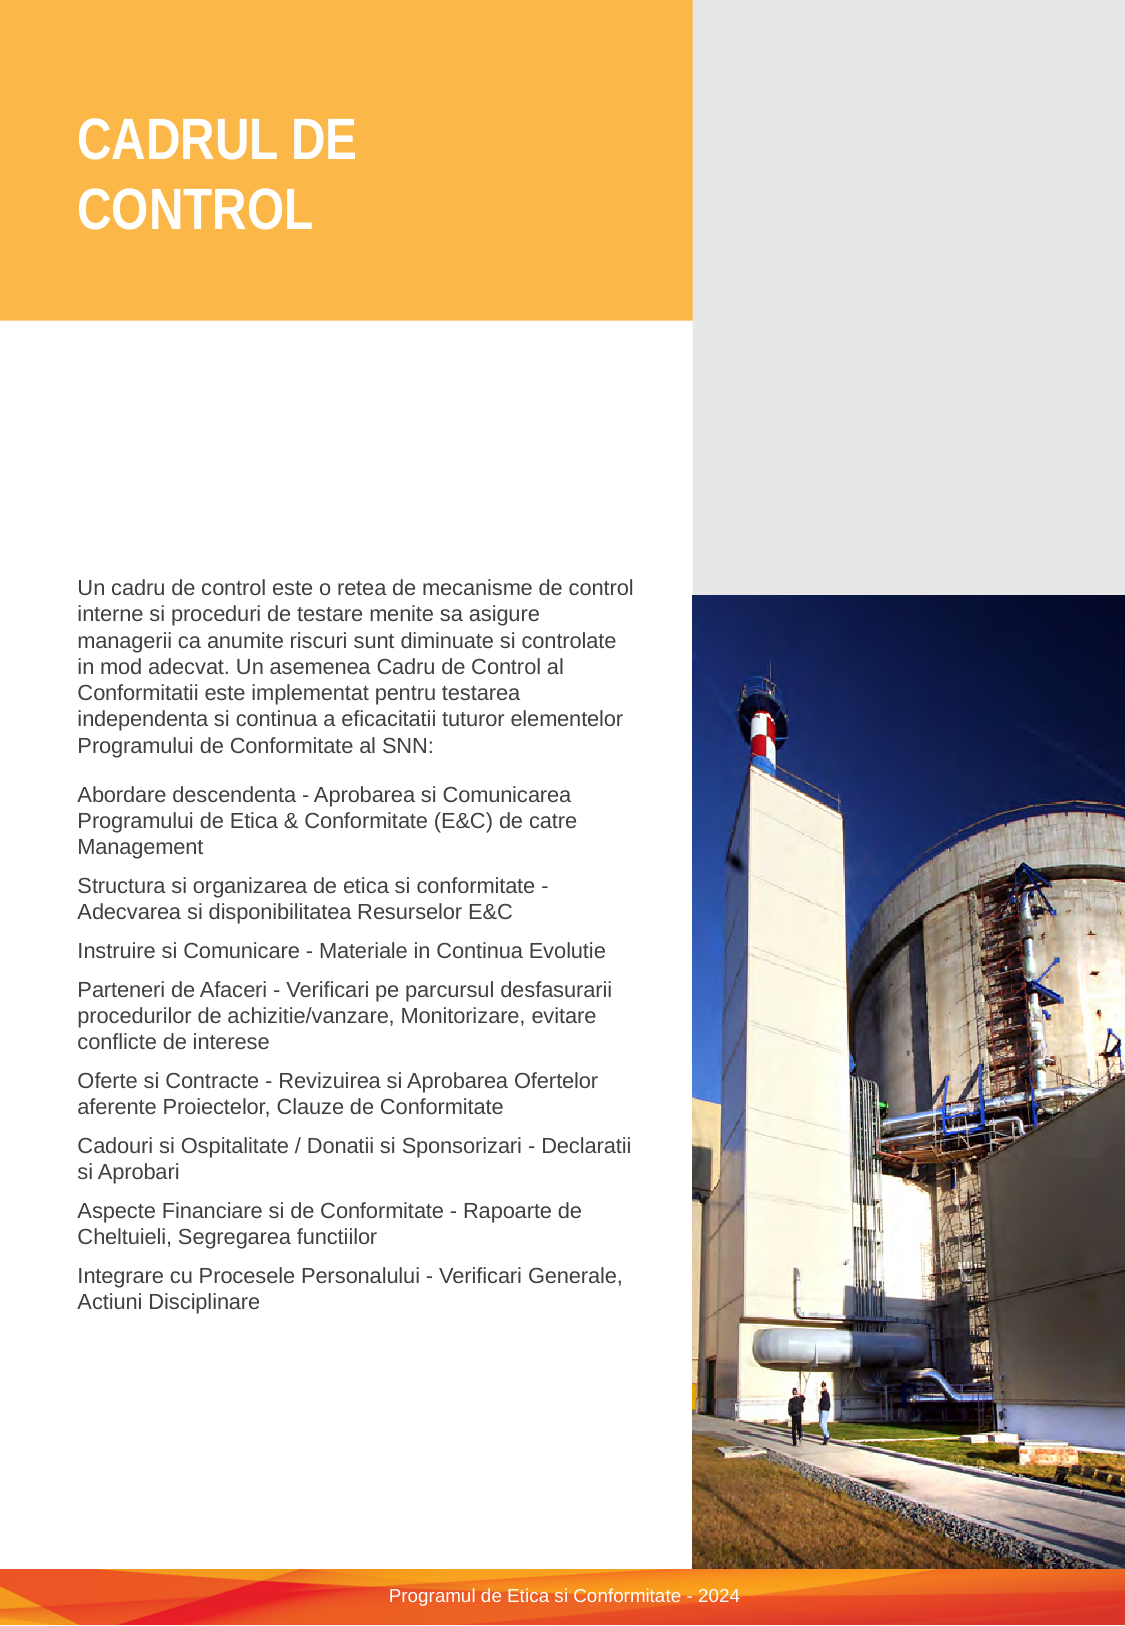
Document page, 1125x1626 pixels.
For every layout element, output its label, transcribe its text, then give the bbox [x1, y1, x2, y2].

picture [0, 595, 1125, 1625]
text_box Un cadru de control este o retea de mecanisme de control interne si proceduri de testare menite sa asigure managerii ca anumite riscuri sunt diminuate si controlate in mod adecvat. Un asemenea Cadru de Control al Conformitatii este implementat pentru testarea independenta si continua a eficacitatii tuturor elementelor Programului de Conformitate al SNN: Abordare descendenta - Aprobarea si Comunicarea Programului de Etica & Conformitate (E&C) de catre Management Structura si organizarea de etica si conformitate - Adecvarea si disponibilitatea Resurselor E&C Instruire si Comunicare - Materiale in Continua Evolutie Parteneri de Afaceri - Verificari pe parcursul desfasurarii procedurilor de achizitie/vanzare, Monitorizare, evitare conflicte de interese Oferte si Contracte - Revizuirea si Aprobarea Ofertelor aferente Proiectelor, Clauze de Conformitate Cadouri si Ospitalitate / Donatii si Sponsorizari - Declaratii si Aprobari Aspecte Financiare si de Conformitate - Rapoarte de Cheltuieli, Segregarea functiilor Integrare cu Procesele Personalului - Verificari Generale, Actiuni Disciplinare [62, 566, 652, 1399]
text_box [692, 0, 1125, 595]
text_box [0, 0, 692, 322]
text_box CADRUL DE CONTROL [62, 93, 565, 321]
